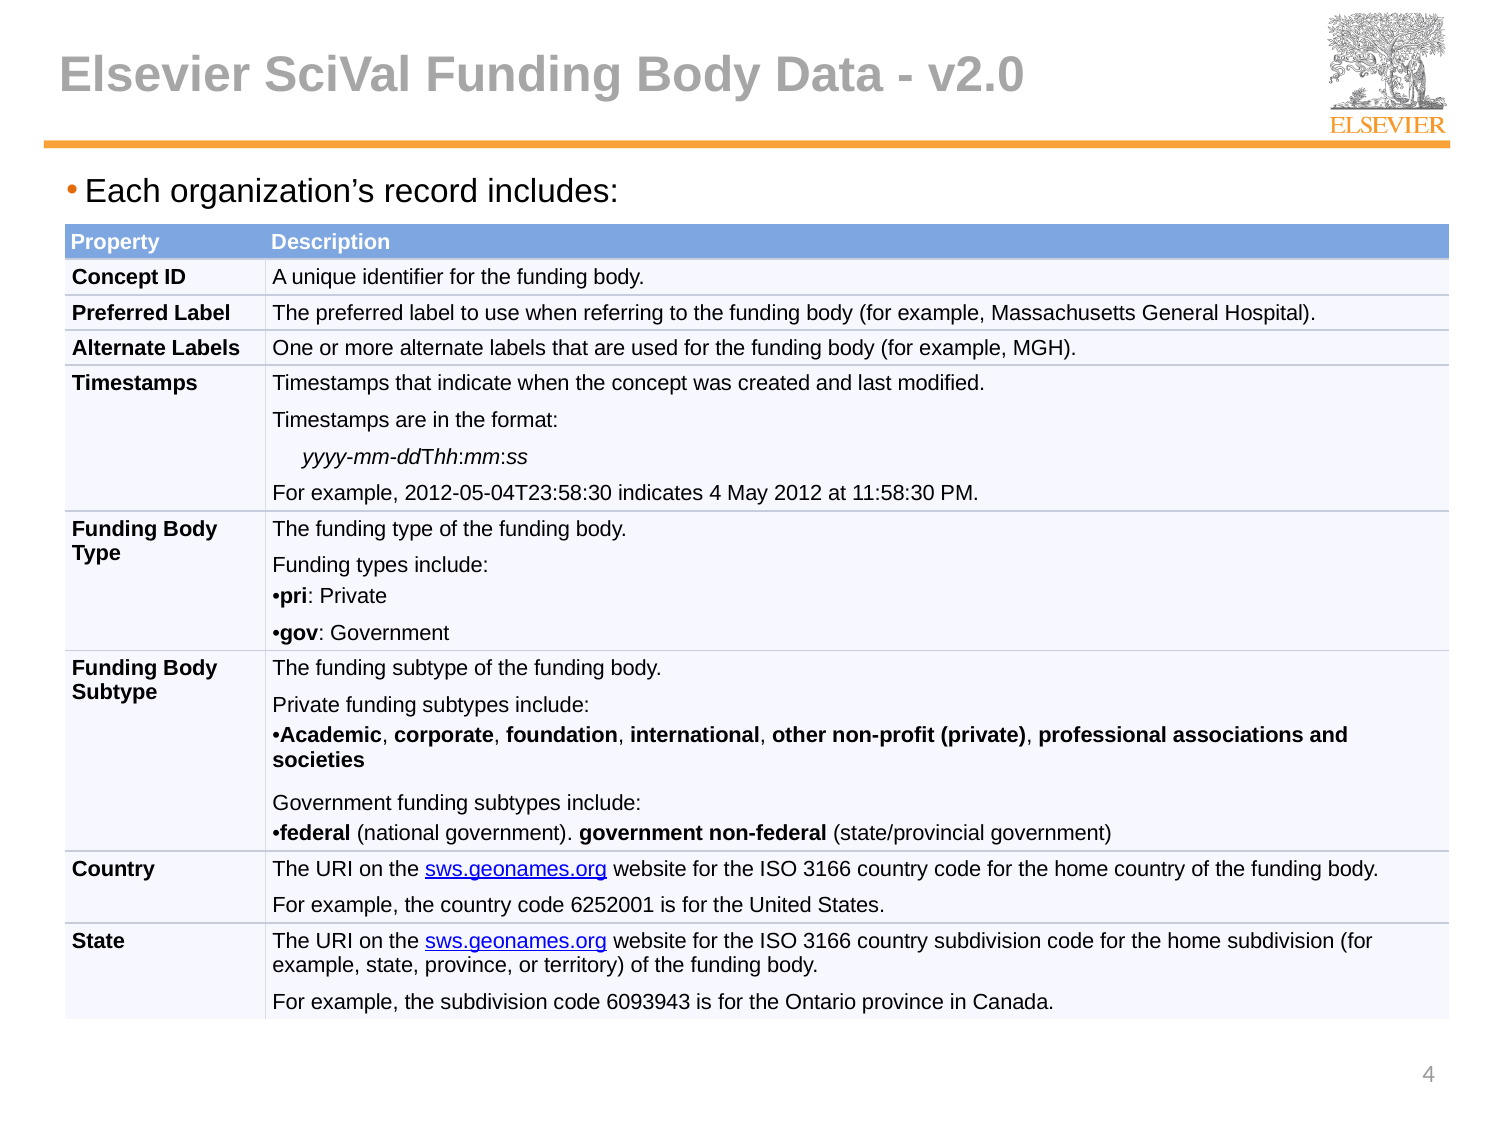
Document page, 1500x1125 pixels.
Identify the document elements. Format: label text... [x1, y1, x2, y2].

table_cell The preferred label to use when referring to the funding body (for example, Massachusetts General Hospital). [266, 296, 1449, 329]
list Each organization’s record includes: [51, 161, 1402, 574]
table_cell The URI on the sws.geonames.org website for the ISO 3166 country subdivision code for the home subdivision (for example, state, province, or territory) of the funding body. For example, the subdivision code 6093943 is for the Ontario province in Canada. [266, 924, 1449, 1019]
table_cell Timestamps that indicate when the concept was created and last modified. Timestamps are in the format: yyyy-mm-ddThh:mm:ss For example, 2012-05-04T23:58:30 indicates 4 May 2012 at 11:58:30 PM. [266, 366, 1449, 510]
table_cell One or more alternate labels that are used for the funding body (for example, MGH). [266, 331, 1449, 364]
table_cell The URI on the sws.geonames.org website for the ISO 3166 country code for the home country of the funding body. For example, the country code 6252001 is for the United States. [266, 852, 1449, 922]
table_cell Funding Body Subtype [65, 651, 265, 850]
table_cell Funding Body Type [65, 512, 265, 650]
table_cell Concept ID [65, 260, 265, 294]
table_cell A unique identifier for the funding body. [266, 260, 1449, 294]
table_cell State [65, 924, 265, 1019]
picture [1327, 12, 1447, 133]
slide_number 4 [1074, 1042, 1450, 1103]
table_cell Timestamps [65, 366, 265, 510]
table_cell The funding type of the funding body. Funding types include: pri: Private gov: Government [266, 512, 1449, 650]
table_cell Preferred Label [65, 296, 265, 329]
table_cell Country [65, 852, 265, 922]
table_cell Alternate Labels [65, 331, 265, 364]
table_header Description [266, 224, 1449, 258]
table_header Property [65, 224, 266, 258]
title Elsevier SciVal Funding Body Data - v2.0 [43, 0, 1307, 144]
table_cell The funding subtype of the funding body. Private funding subtypes include: Academic, corporate, foundation, international, other non-profit (private), professional associations and societies Government funding subtypes include: federal (national government). government non-federal (state/provincial government) [266, 651, 1449, 850]
